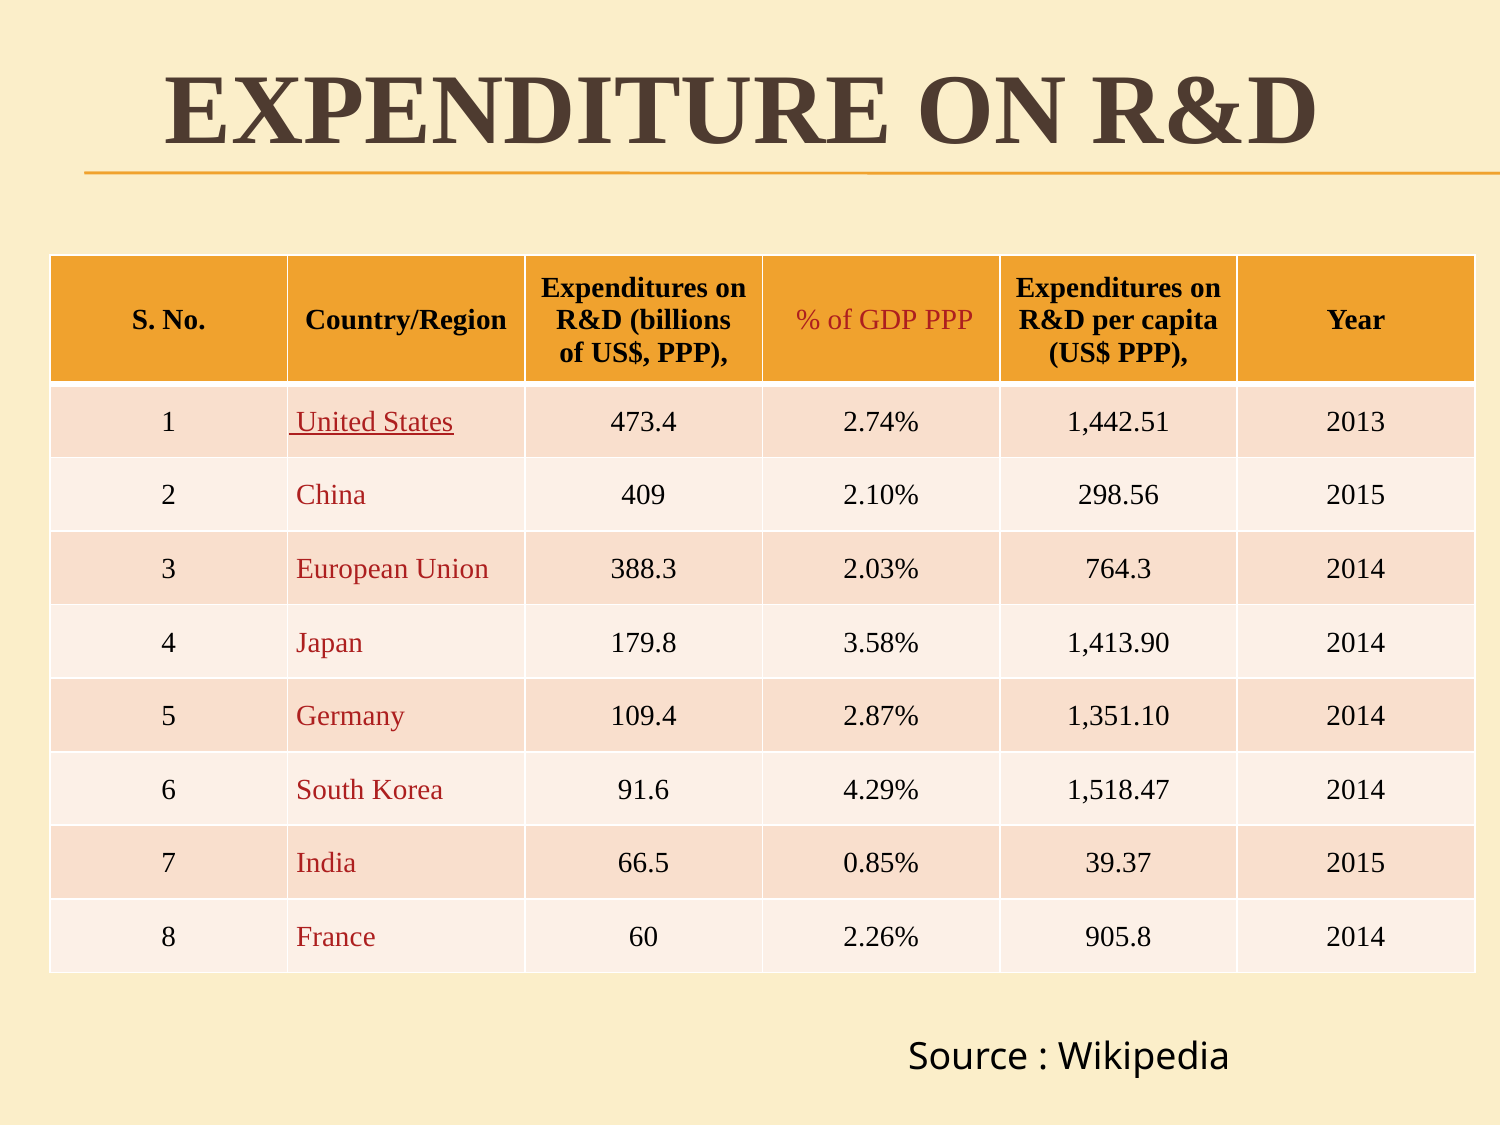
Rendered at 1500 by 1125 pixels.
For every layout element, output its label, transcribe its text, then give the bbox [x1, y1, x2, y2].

table_cell 2014 [1238, 532, 1474, 604]
table_cell 2015 [1238, 458, 1474, 530]
table_cell 6 [51, 753, 287, 824]
table_cell 8 [51, 900, 287, 972]
table_cell 0.85% [763, 826, 999, 898]
table_cell 2.74% [763, 387, 999, 457]
table_cell European Union [288, 532, 524, 604]
table_cell 2014 [1238, 753, 1474, 824]
table_cell 2.10% [763, 458, 999, 530]
table_cell 388.3 [526, 532, 762, 604]
table_cell Japan [288, 605, 524, 677]
table_cell France [288, 900, 524, 972]
table_cell 2015 [1238, 826, 1474, 898]
table_cell 1 [51, 387, 287, 457]
table_cell 409 [526, 458, 762, 530]
table_cell South Korea [288, 753, 524, 824]
table_cell 298.56 [1001, 458, 1236, 530]
table_cell 7 [51, 826, 287, 898]
title Expenditure on R&D [150, 45, 1425, 163]
table_cell 1,442.51 [1001, 387, 1236, 457]
table_cell 4 [51, 605, 287, 677]
table_cell 1,351.10 [1001, 679, 1236, 751]
table_cell 2.03% [763, 532, 999, 604]
table_cell 179.8 [526, 605, 762, 677]
table_cell 764.3 [1001, 532, 1236, 604]
table_header Expenditures on R&D per capita (US$ PPP), [1001, 256, 1236, 381]
table_cell 2.26% [763, 900, 999, 972]
table_cell 109.4 [526, 679, 762, 751]
table_cell 1,413.90 [1001, 605, 1236, 677]
table_cell 905.8 [1001, 900, 1236, 972]
table_cell 3.58% [763, 605, 999, 677]
table_cell China [288, 458, 524, 530]
table_cell 60 [526, 900, 762, 972]
table_cell 2.87% [763, 679, 999, 751]
table_cell 473.4 [526, 387, 762, 457]
table_header S. No. [51, 256, 287, 381]
table_cell 39.37 [1001, 826, 1236, 898]
table_cell 2014 [1238, 605, 1474, 677]
table_cell 1,518.47 [1001, 753, 1236, 824]
table_header Expenditures on R&D (billions of US$, PPP), [526, 256, 762, 381]
table_cell 5 [51, 679, 287, 751]
table_cell 4.29% [763, 753, 999, 824]
table_cell 2014 [1238, 679, 1474, 751]
table_cell 66.5 [526, 826, 762, 898]
table_cell 2013 [1238, 387, 1474, 457]
text_box Source : Wikipedia [825, 1024, 1325, 1085]
table_header Country/Region [288, 256, 524, 381]
table_cell India [288, 826, 524, 898]
table_header Year [1238, 256, 1474, 381]
table_header % of GDP PPP [763, 256, 999, 381]
table_cell 2014 [1238, 900, 1474, 972]
table_cell Germany [288, 679, 524, 751]
table_cell 3 [51, 532, 287, 604]
table_cell United States [288, 387, 524, 457]
table_cell 2 [51, 458, 287, 530]
table_cell 91.6 [526, 753, 762, 824]
